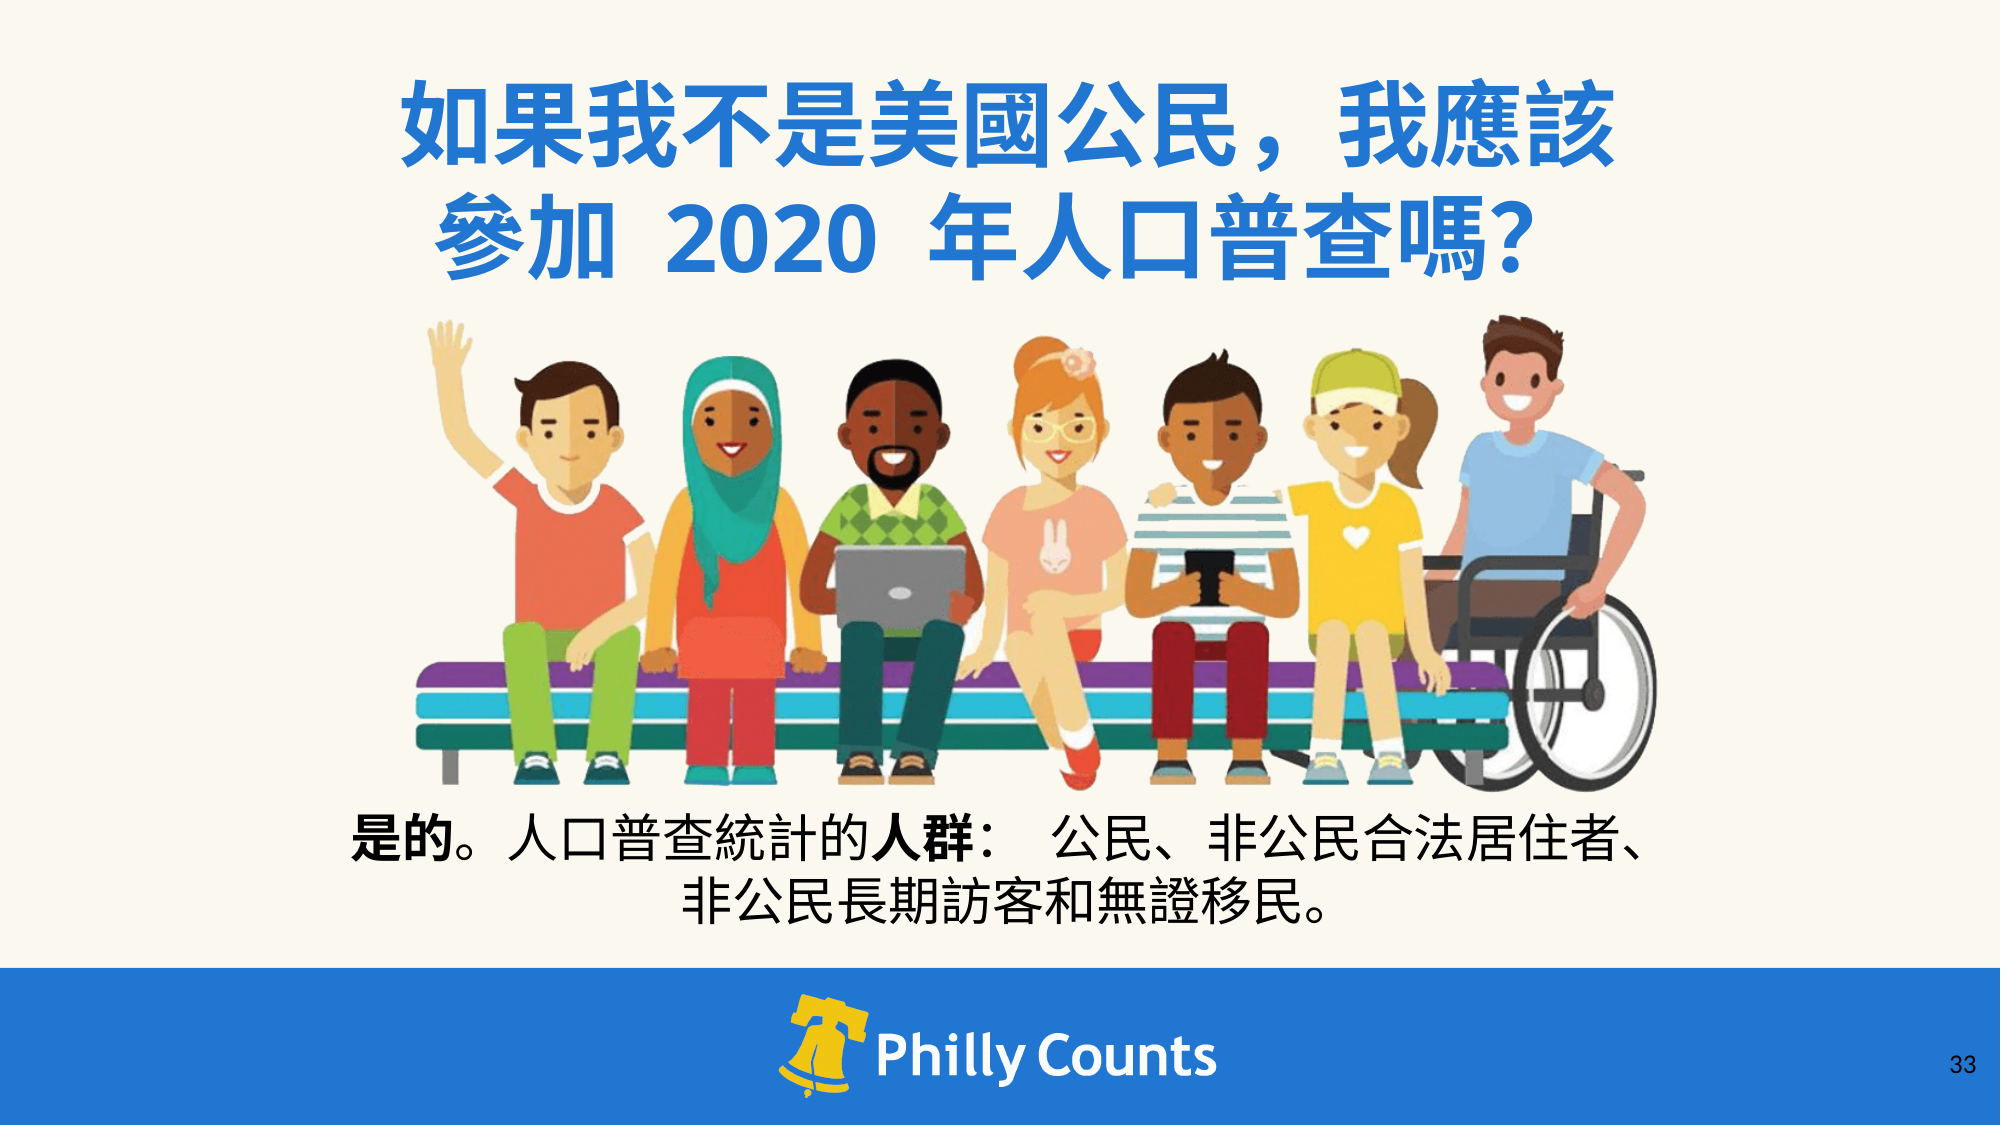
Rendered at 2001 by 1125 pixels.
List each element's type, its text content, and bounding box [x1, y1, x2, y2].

picture [338, 300, 1698, 803]
text_box 如果我不是美國公民，我應該 參加 2020 年人口普查嗎？ [52, 58, 1984, 299]
slide_number ‹#› [1871, 1038, 1992, 1125]
picture [776, 994, 1224, 1098]
text_box 是的。人口普查統計的人群： 公民、非公民合法居住者、 非公民長期訪客和無證移民。 [52, 798, 1984, 938]
